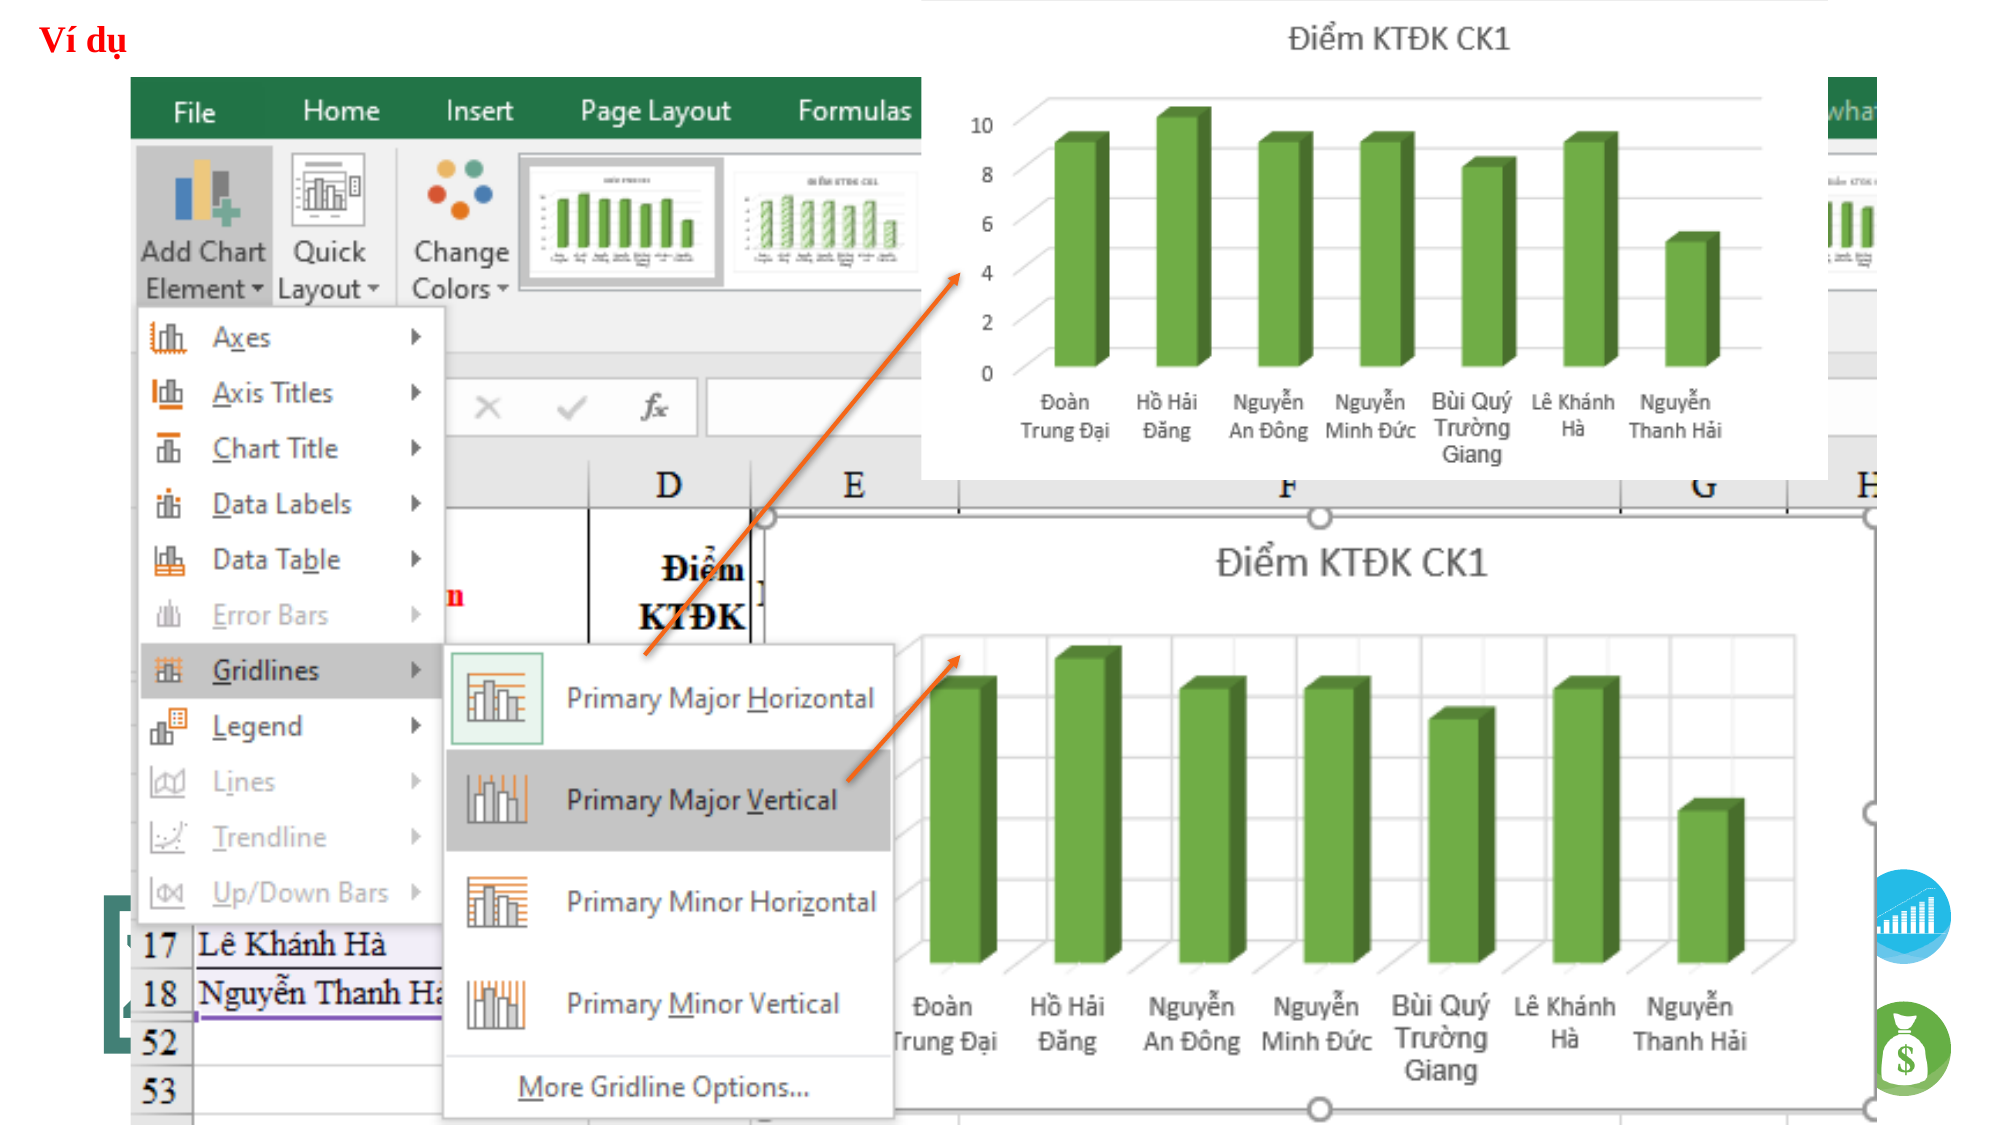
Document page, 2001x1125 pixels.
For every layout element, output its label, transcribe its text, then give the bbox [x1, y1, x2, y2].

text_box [130, 76, 1878, 1125]
list Ví dụ [23, 12, 914, 97]
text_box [921, 0, 1828, 480]
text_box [847, 654, 961, 782]
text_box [644, 272, 961, 656]
